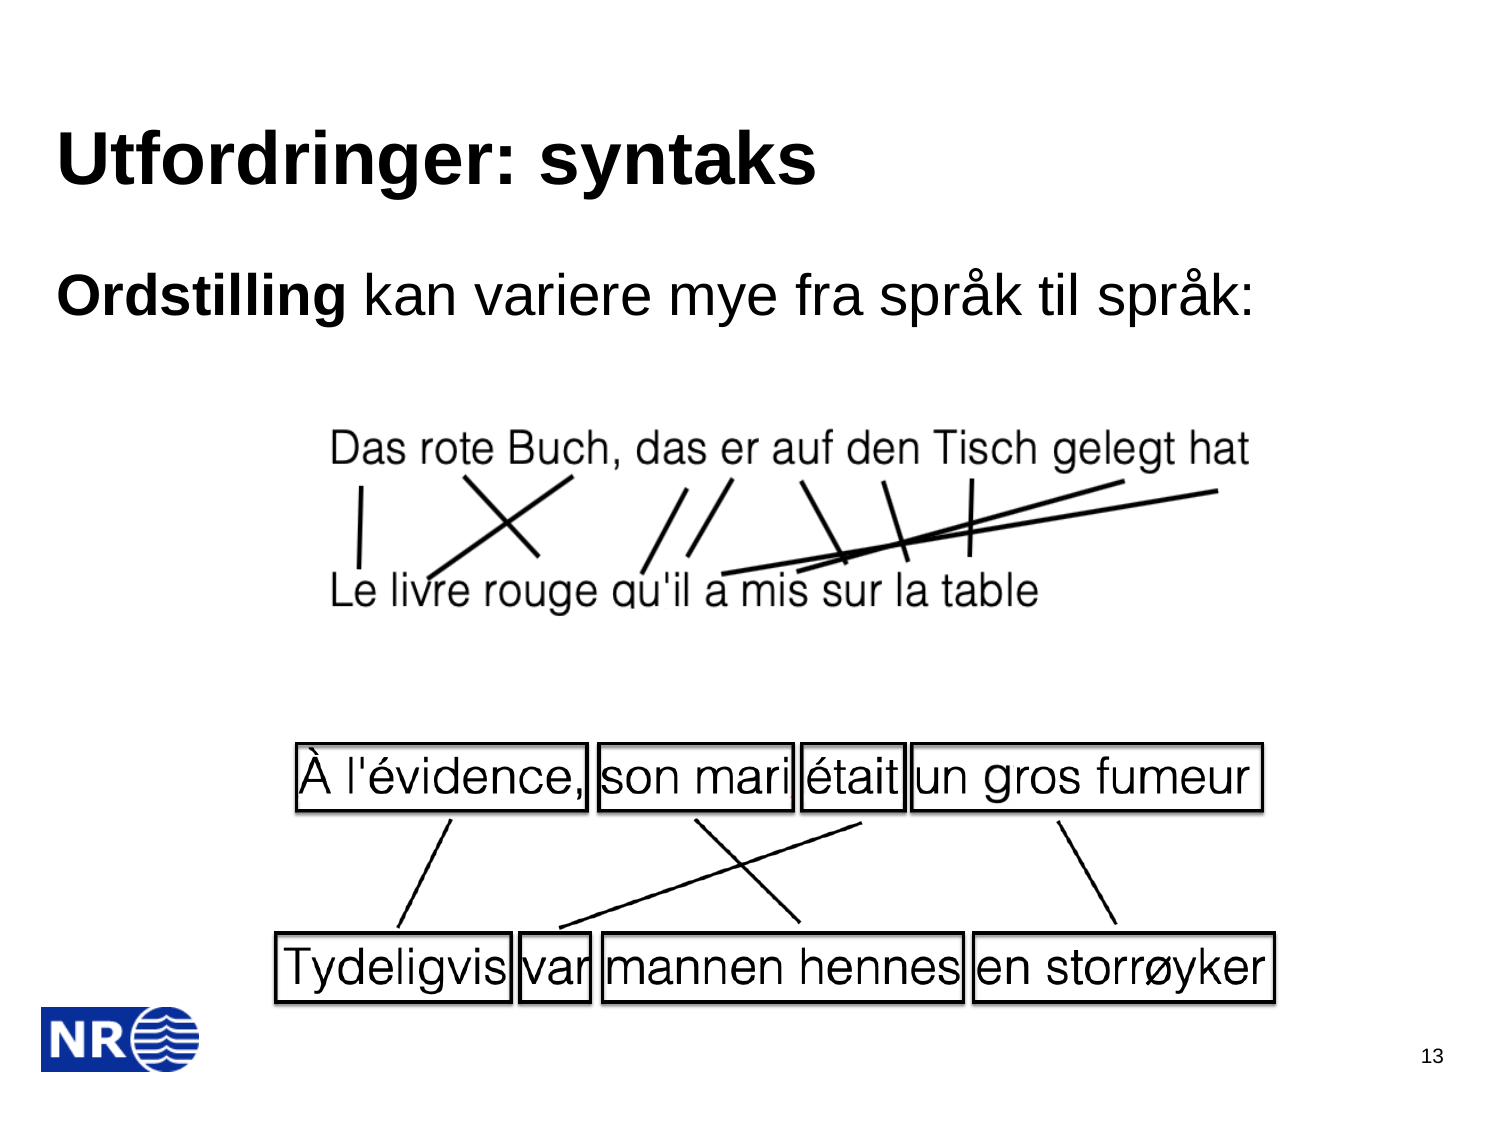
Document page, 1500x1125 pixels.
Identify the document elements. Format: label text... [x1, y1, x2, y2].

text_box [277, 404, 1282, 643]
list Ordstilling kan variere mye fra språk til språk: [41, 249, 1459, 925]
picture [41, 1007, 199, 1072]
picture [253, 718, 1305, 1024]
title Utfordringer: syntaks [41, 42, 1459, 209]
slide_number 13 [1394, 1035, 1459, 1083]
